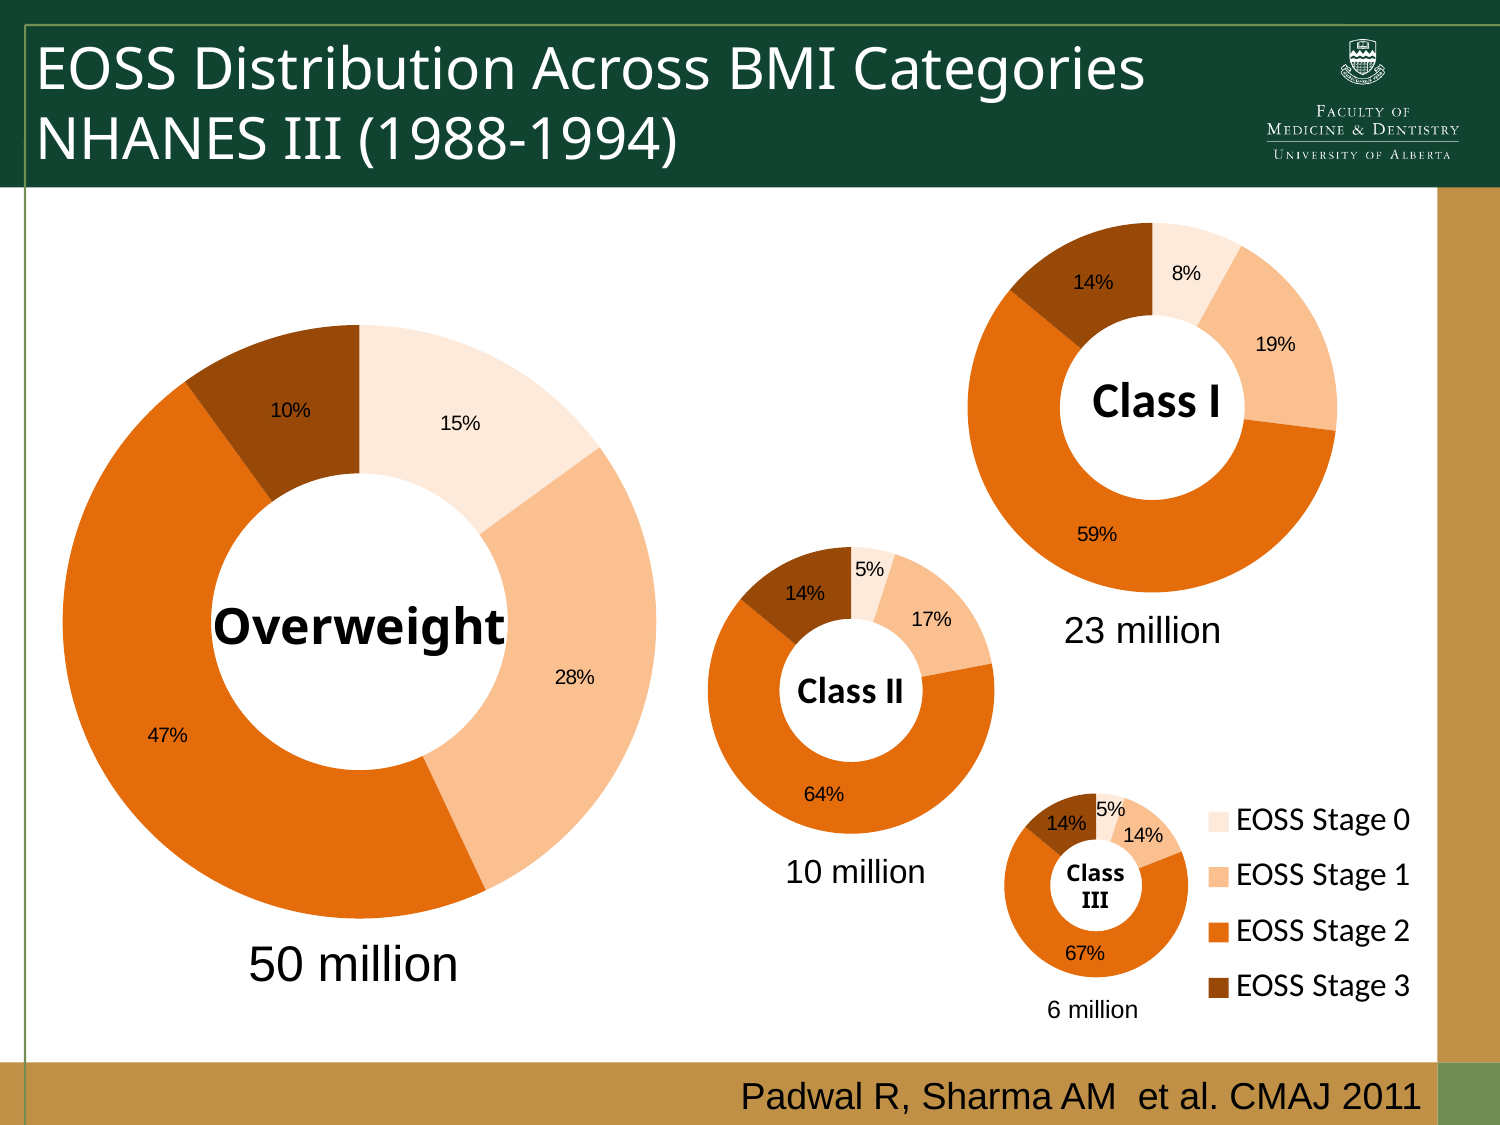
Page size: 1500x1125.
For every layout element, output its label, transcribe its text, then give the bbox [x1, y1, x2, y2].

text_box 50 million [233, 927, 475, 1000]
text_box Padwal R, Sharma AM et al. CMAJ 2011 [624, 1064, 1438, 1124]
chart [49, 187, 1440, 1029]
title EOSS Distribution Across BMI Categories NHANES III (1988-1994) [35, 30, 1261, 194]
picture [1262, 38, 1463, 163]
